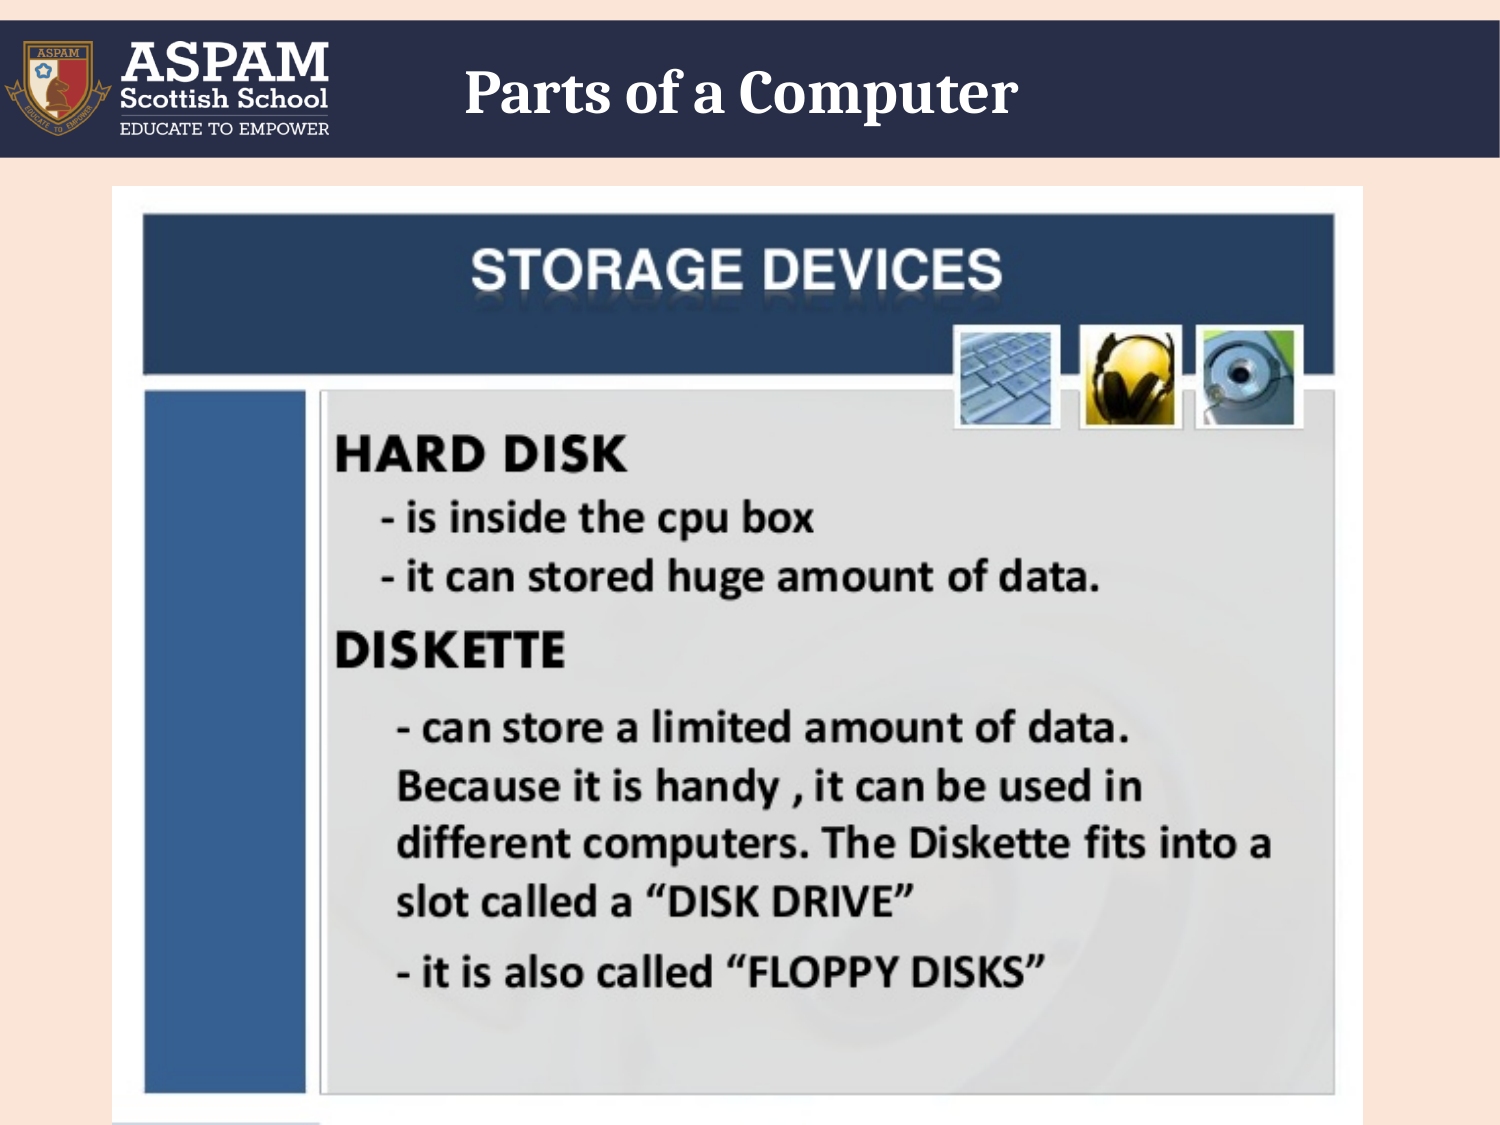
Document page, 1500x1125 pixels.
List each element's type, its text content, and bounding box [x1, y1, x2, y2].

text_box [25, 157, 693, 299]
text_box [25, 28, 1151, 150]
text_box Parts of a Computer [0, 19, 1500, 159]
picture [112, 186, 1363, 1125]
picture [4, 41, 329, 136]
